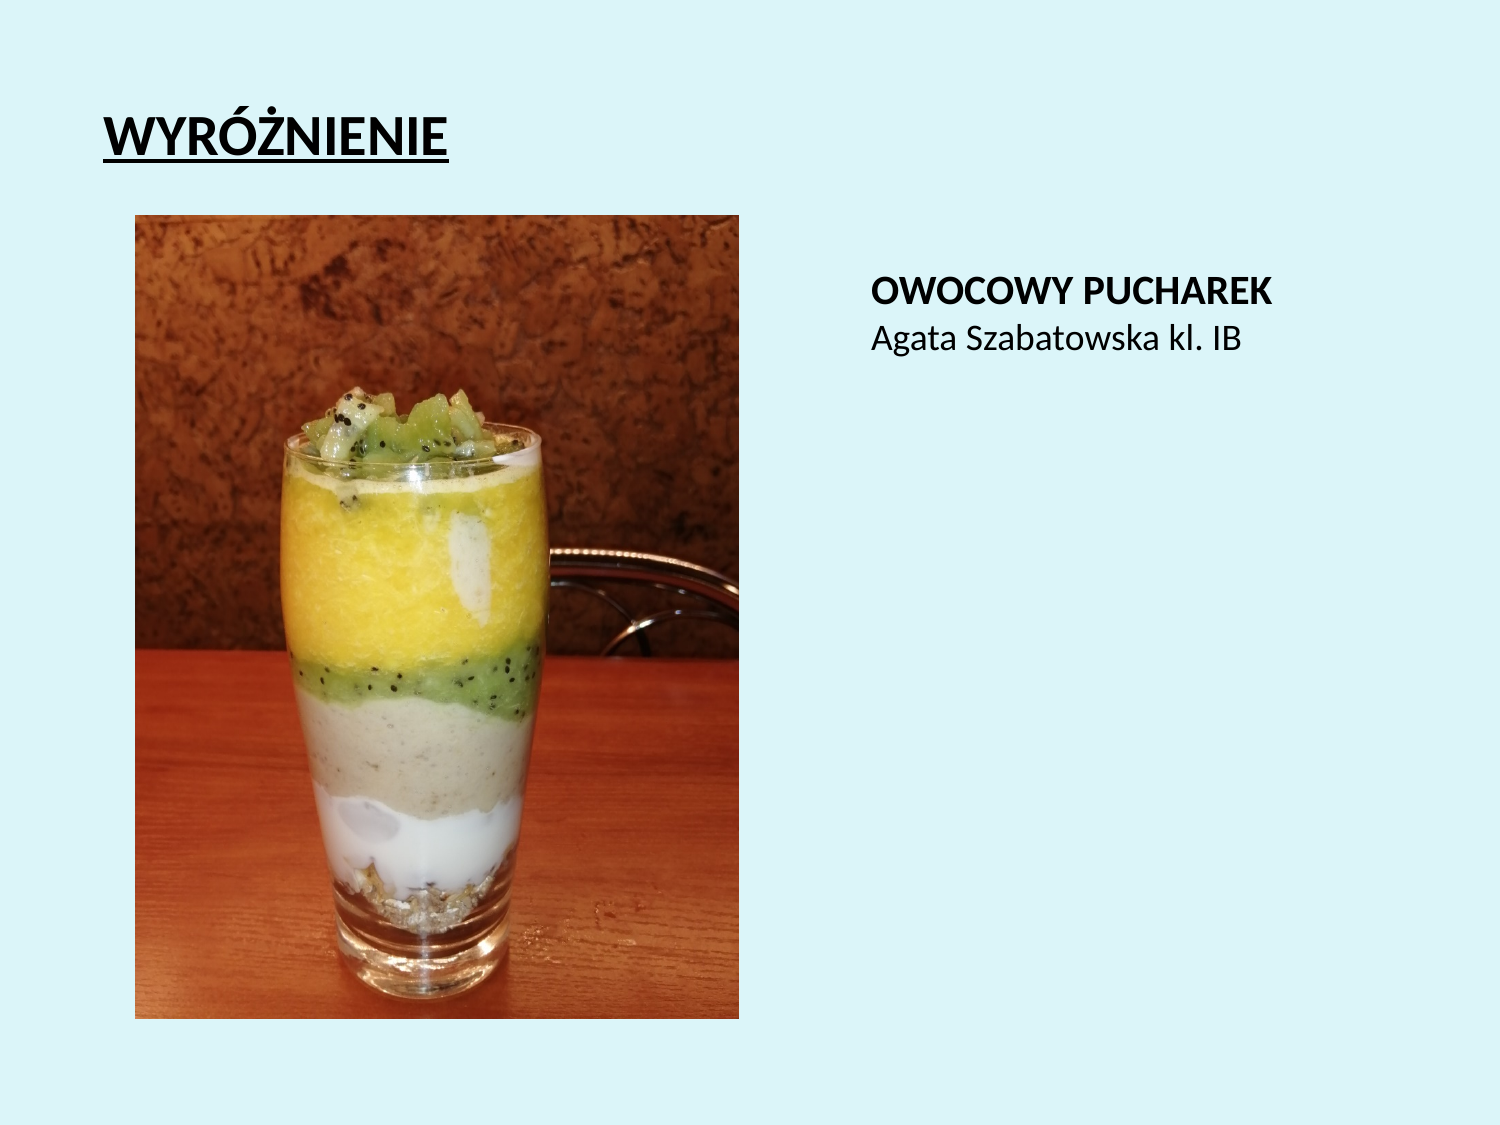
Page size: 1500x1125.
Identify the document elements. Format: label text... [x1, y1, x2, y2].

text_box OWOCOWY PUCHAREK Agata Szabatowska kl. IB [856, 255, 1365, 366]
text_box WYRÓŻNIENIE [88, 90, 609, 175]
picture [135, 215, 739, 1019]
